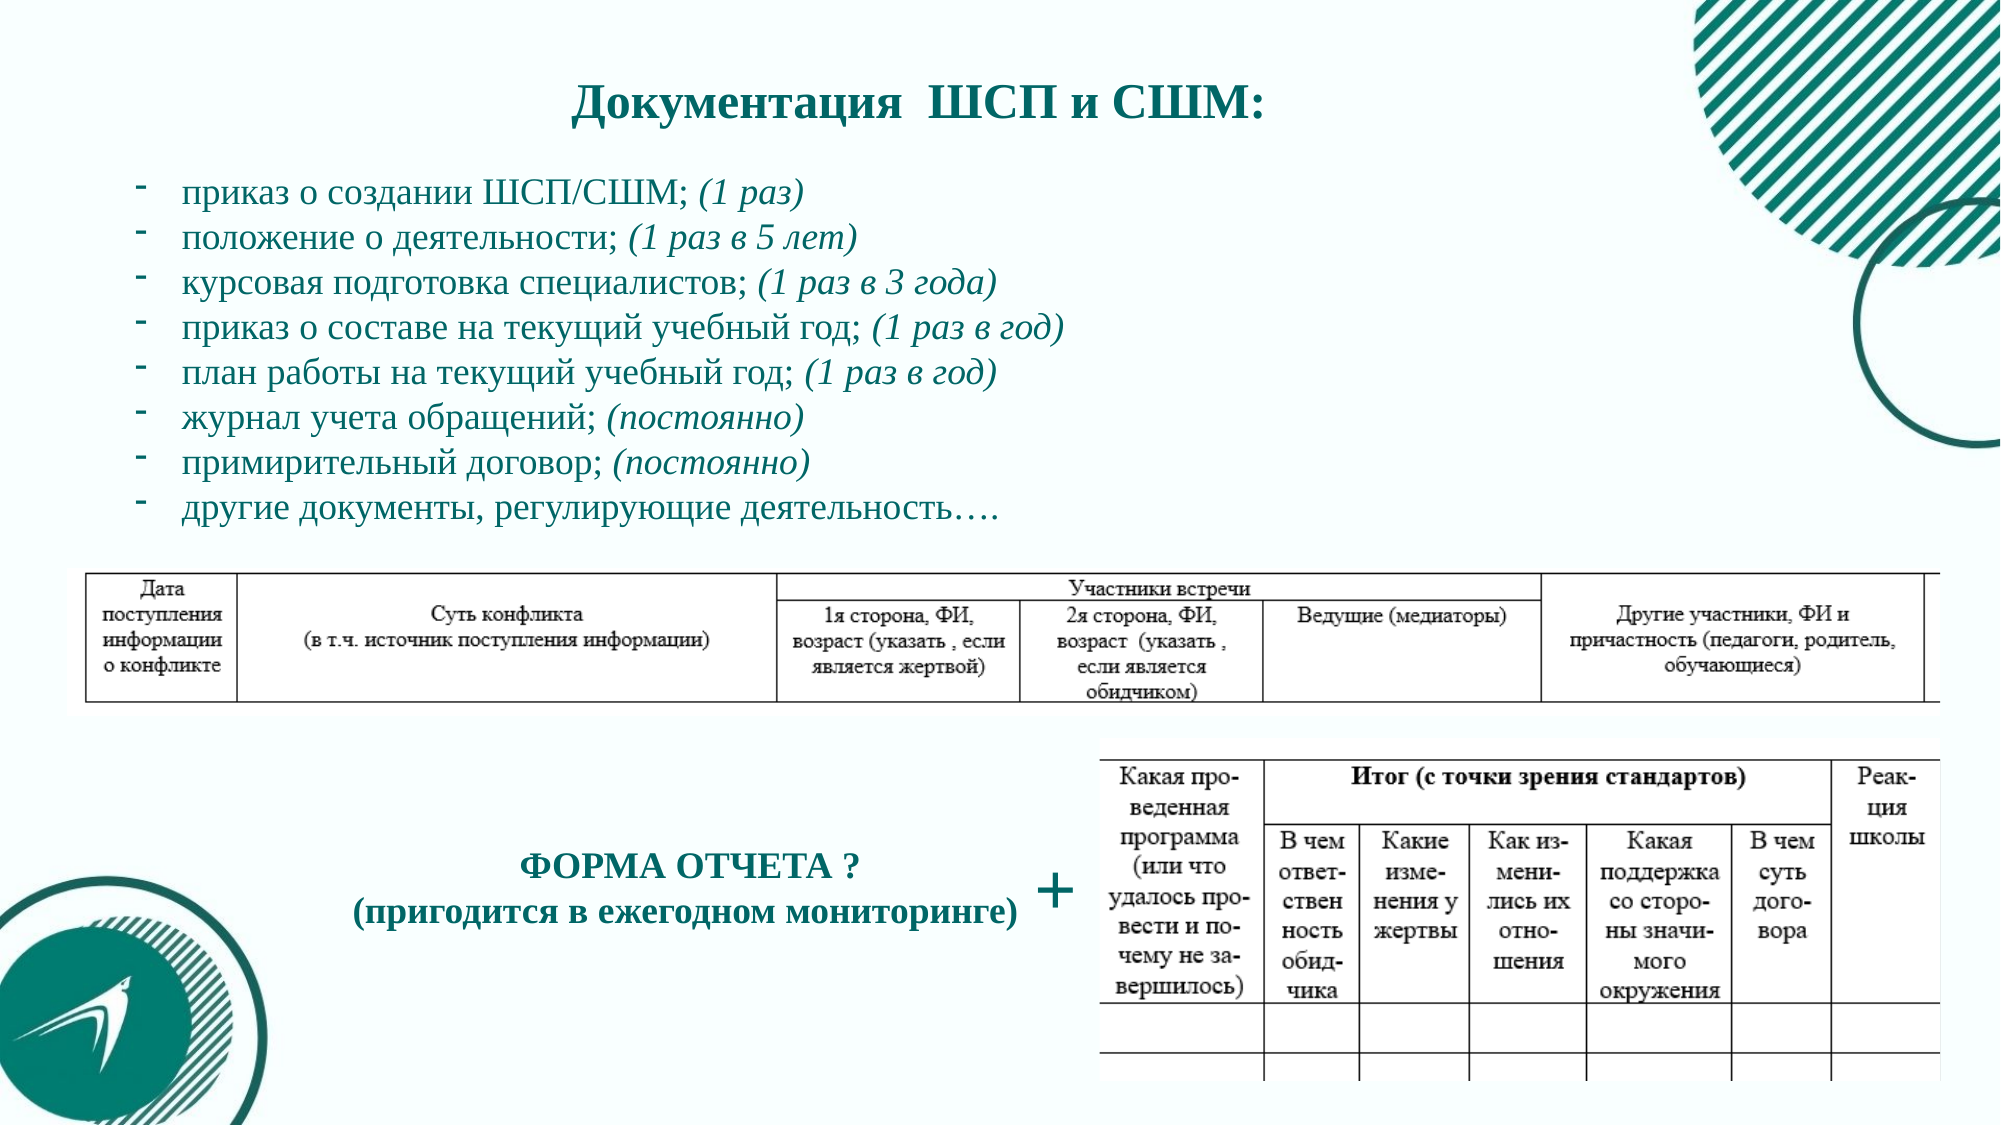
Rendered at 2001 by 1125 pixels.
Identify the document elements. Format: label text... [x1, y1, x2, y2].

picture [0, 0, 2001, 1125]
text_box ФОРМА ОТЧЕТА ? (пригодится в ежегодном мониторинге) [337, 833, 1044, 938]
text_box Документация ШСП и СШМ: [120, 60, 1645, 136]
text_box приказ о создании ШСП/СШМ; (1 раз) положение о деятельности; (1 раз в 5 лет) курсовая подготовка специалистов; (1 раз в 3 года) приказ о составе на текущий учебный год; (1 раз в год) план работы на текущий учебный год; (1 раз в год) журнал учета обращений; (постоянно) примирительный договор; (постоянно) другие документы, регулирующие деятельность…. [120, 159, 1680, 568]
